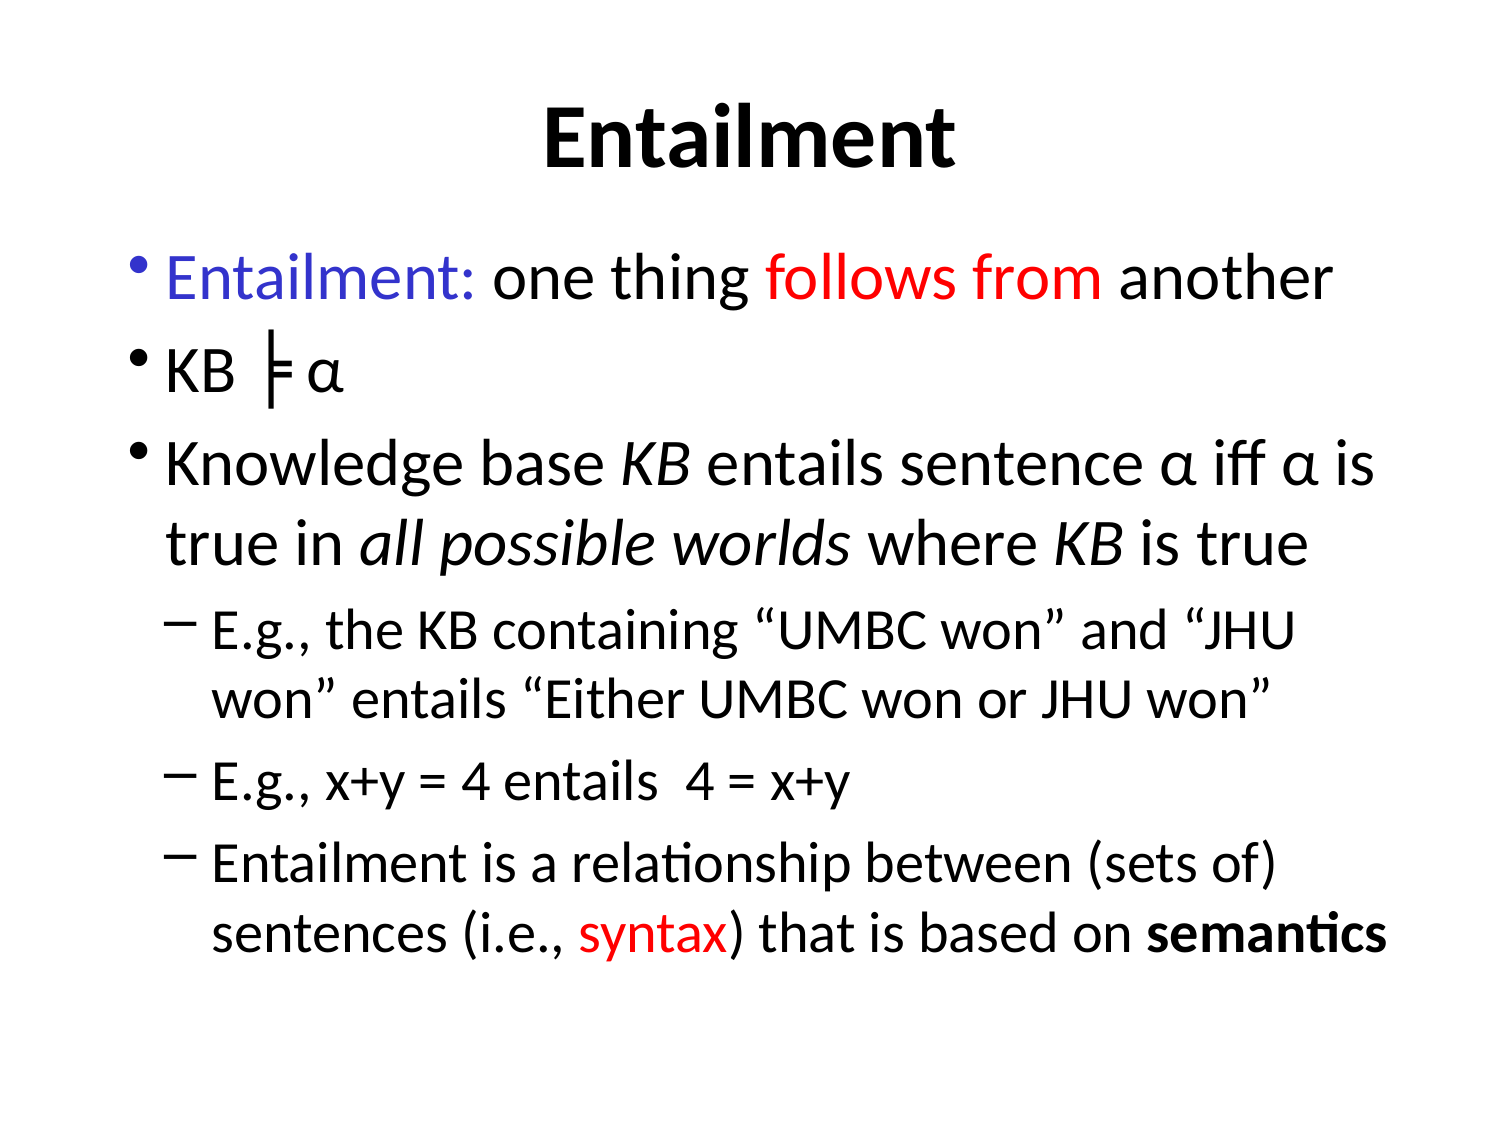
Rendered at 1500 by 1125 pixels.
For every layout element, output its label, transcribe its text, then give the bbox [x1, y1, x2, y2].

title Entailment [112, 37, 1388, 224]
list Entailment: one thing follows from another KB ╞ α Knowledge base KB entails sentence α iff α is true in all possible worlds where KB is true E.g., the KB containing “UMBC won” and “JHU won” entails “Either UMBC won or JHU won” E.g., x+y = 4 entails 4 = x+y Entailment is a relationship between (sets of) sentences (i.e., syntax) that is based on semantics [112, 224, 1413, 1075]
